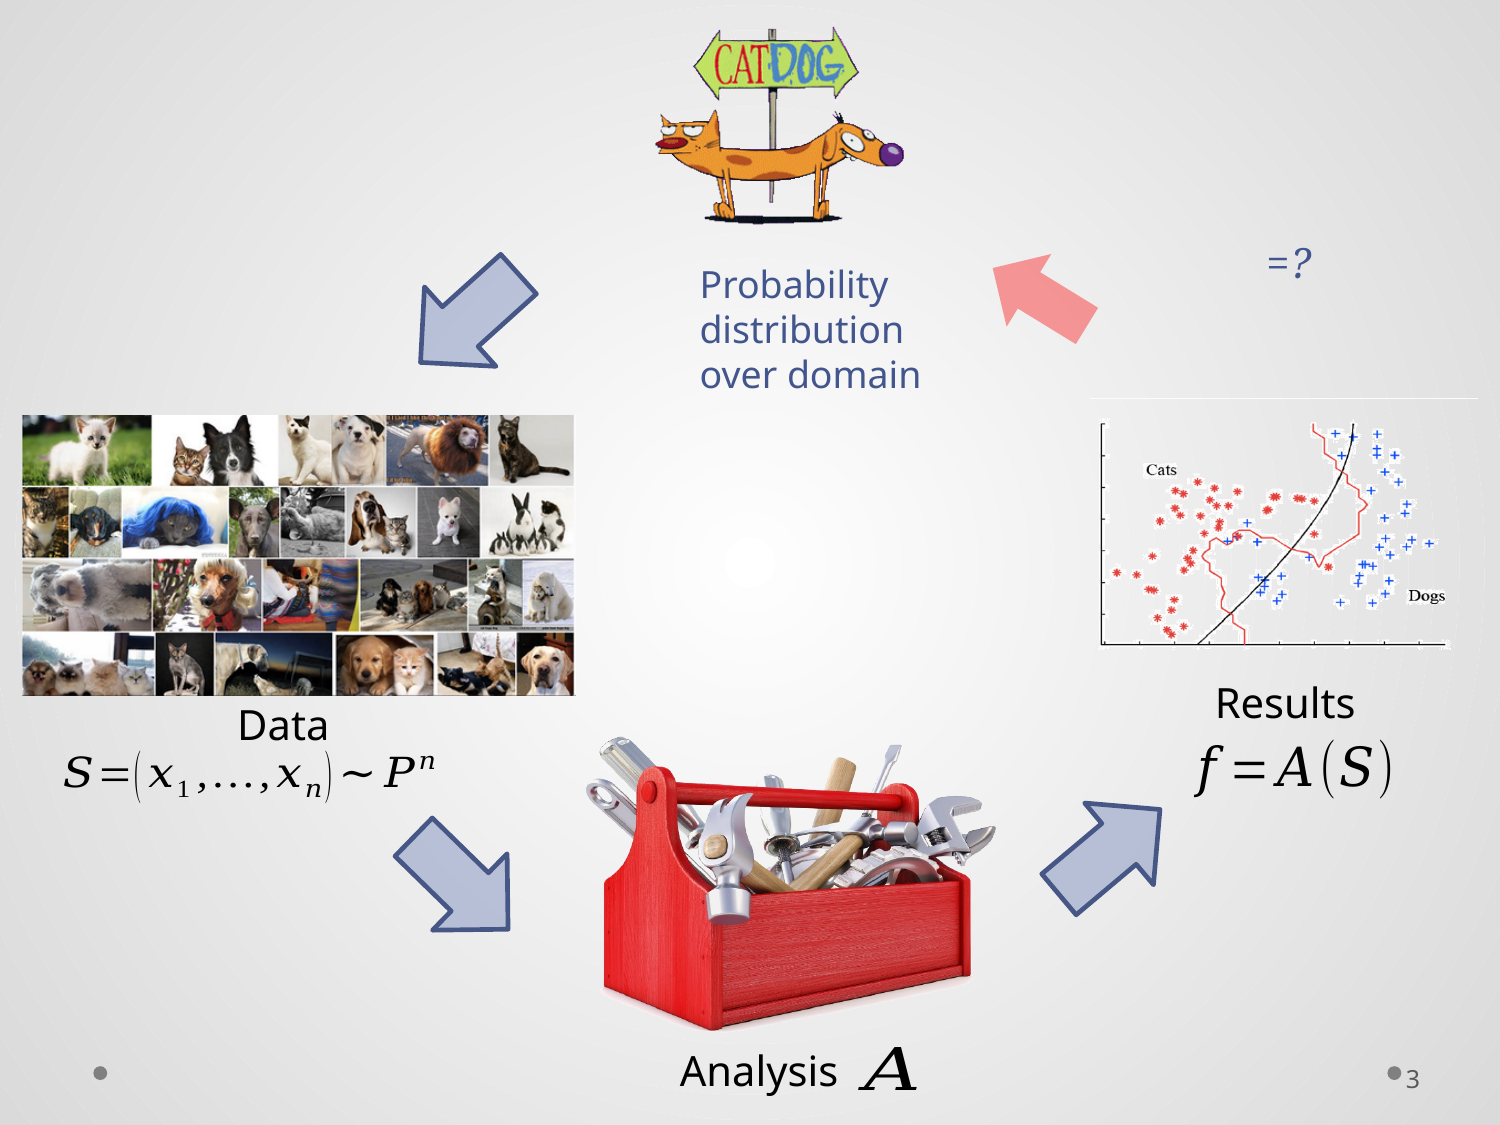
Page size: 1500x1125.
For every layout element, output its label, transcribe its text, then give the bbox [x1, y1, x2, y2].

text_box [990, 251, 1101, 347]
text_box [1043, 398, 1479, 906]
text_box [22, 264, 577, 757]
picture [647, 12, 905, 234]
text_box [394, 732, 1053, 1104]
slide_number 3 [1401, 1050, 1494, 1110]
